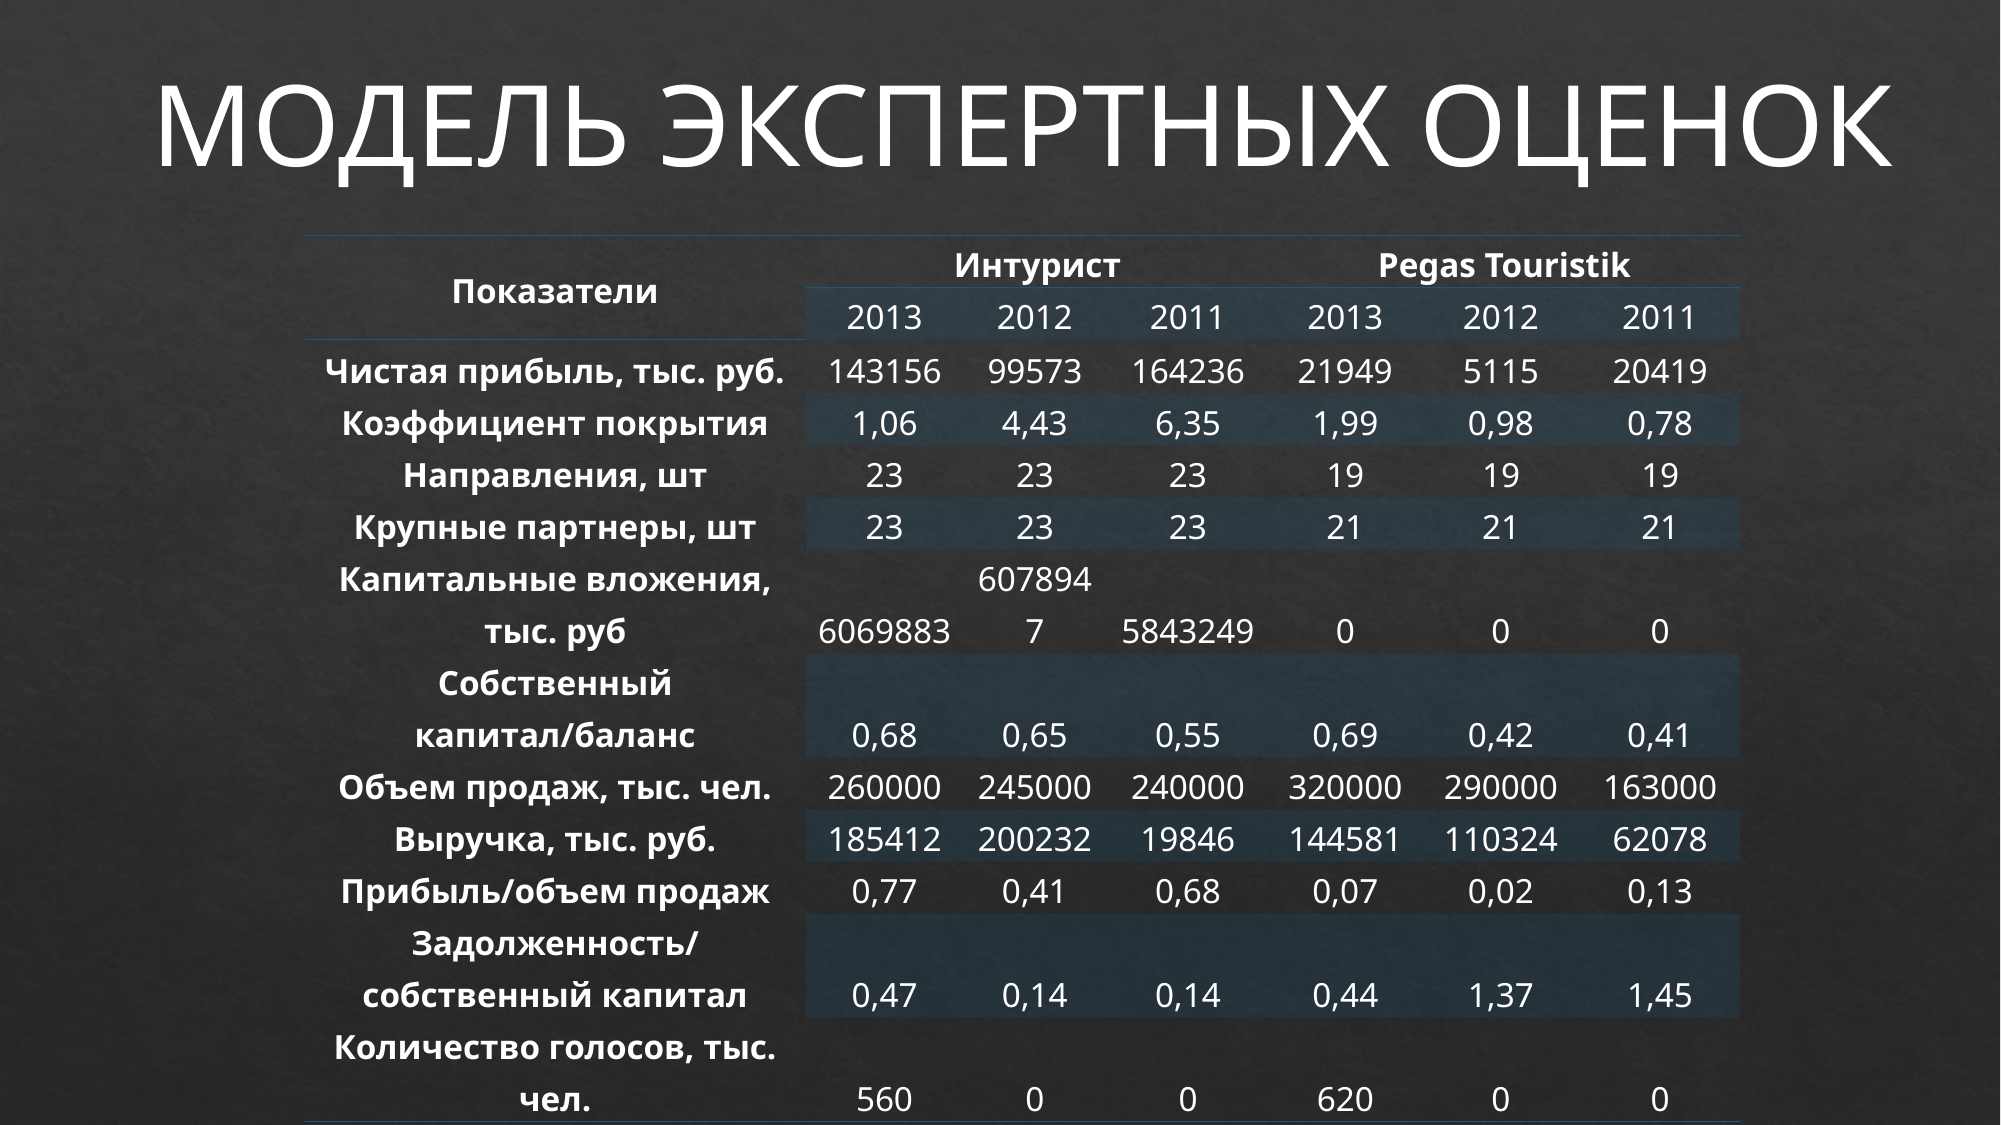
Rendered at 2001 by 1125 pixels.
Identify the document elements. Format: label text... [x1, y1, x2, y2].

table_cell 0,02 [1421, 862, 1581, 914]
table_cell 23 [1107, 497, 1269, 550]
table_cell 21 [1421, 497, 1581, 550]
table_cell 0,68 [806, 654, 963, 758]
table_cell 4,43 [963, 393, 1107, 445]
table_cell 6078947 [963, 550, 1107, 654]
table_cell 19 [1421, 445, 1581, 497]
table_cell Крупные партнеры, шт [305, 497, 806, 550]
table_cell 0 [1269, 550, 1421, 654]
table_cell 0,41 [963, 862, 1107, 914]
table_cell 0 [1581, 1018, 1740, 1121]
table_cell 0,69 [1269, 654, 1421, 758]
table_cell 21 [1269, 497, 1421, 550]
table_cell 2013 [1269, 288, 1421, 339]
table_cell 19846 [1107, 810, 1269, 862]
table_cell 0,47 [806, 914, 963, 1018]
table_cell 2011 [1581, 288, 1740, 339]
table_cell 0,14 [963, 914, 1107, 1018]
table_cell 0 [1107, 1018, 1269, 1121]
table_cell 0,55 [1107, 654, 1269, 758]
table_cell 1,45 [1581, 914, 1740, 1018]
table_cell 200232 [963, 810, 1107, 862]
table_cell Направления, шт [305, 445, 806, 497]
table_cell Собственный капитал/баланс [305, 654, 806, 758]
table_cell Задолженность/собственный капитал [305, 914, 806, 1018]
table_cell 164236 [1107, 339, 1269, 393]
table_cell 2011 [1107, 288, 1269, 339]
table_cell 5843249 [1107, 550, 1269, 654]
table_cell 0,77 [806, 862, 963, 914]
text_box МОДЕЛЬ ЭКСПЕРТНЫХ ОЦЕНОК [135, 46, 1909, 197]
table_cell Выручка, тыс. руб. [305, 810, 806, 862]
table_cell 19 [1581, 445, 1740, 497]
table_cell Чистая прибыль, тыс. руб. [305, 340, 806, 393]
table_cell 144581 [1269, 810, 1421, 862]
table_cell 1,99 [1269, 393, 1421, 445]
table_cell 6069883 [806, 550, 963, 654]
table_cell 23 [1107, 445, 1269, 497]
table_cell Капитальные вложения, тыс. руб [305, 550, 806, 654]
table_cell 21 [1581, 497, 1740, 550]
table_cell 560 [806, 1018, 963, 1121]
table_cell 23 [806, 445, 963, 497]
table_cell 23 [963, 445, 1107, 497]
table_cell 143156 [806, 339, 963, 393]
table_cell 23 [806, 497, 963, 550]
table_cell 0 [1421, 550, 1581, 654]
table_cell 0,68 [1107, 862, 1269, 914]
table_cell 0 [1581, 550, 1740, 654]
table_cell 0,13 [1581, 862, 1740, 914]
table_header Интурист [806, 236, 1269, 287]
table_cell 260000 [806, 758, 963, 810]
table_cell 1,06 [806, 393, 963, 445]
table_header Pegas Touristik [1269, 236, 1740, 287]
table_cell 0,44 [1269, 914, 1421, 1018]
table_cell 0 [1421, 1018, 1581, 1121]
table_cell 185412 [806, 810, 963, 862]
table_cell 1,37 [1421, 914, 1581, 1018]
table_cell 0 [963, 1018, 1107, 1121]
table_cell Количество голосов, тыс. чел. [305, 1018, 806, 1121]
table_cell 21949 [1269, 339, 1421, 393]
table_cell 163000 [1581, 758, 1740, 810]
table_cell Объем продаж, тыс. чел. [305, 758, 806, 810]
table_cell Коэффициент покрытия [305, 393, 806, 445]
table_cell 20419 [1581, 339, 1740, 393]
table_cell 0,98 [1421, 393, 1581, 445]
table_cell 110324 [1421, 810, 1581, 862]
table_cell 0,41 [1581, 654, 1740, 758]
table_cell 0,07 [1269, 862, 1421, 914]
table_cell 320000 [1269, 758, 1421, 810]
table_cell 5115 [1421, 339, 1581, 393]
table_cell 0,14 [1107, 914, 1269, 1018]
table_cell Прибыль/объем продаж [305, 862, 806, 914]
table_header Показатели [305, 236, 806, 339]
table_cell 290000 [1421, 758, 1581, 810]
table_cell 19 [1269, 445, 1421, 497]
table_cell 62078 [1581, 810, 1740, 862]
table_cell 2013 [806, 288, 963, 339]
table_cell 2012 [1421, 288, 1581, 339]
table_cell 0,42 [1421, 654, 1581, 758]
table_cell 0,65 [963, 654, 1107, 758]
table_cell 2012 [963, 288, 1107, 339]
table_cell 620 [1269, 1018, 1421, 1121]
table_cell 6,35 [1107, 393, 1269, 445]
table_cell 0,78 [1581, 393, 1740, 445]
table_cell 245000 [963, 758, 1107, 810]
table_cell 23 [963, 497, 1107, 550]
table_cell 99573 [963, 339, 1107, 393]
table_cell 240000 [1107, 758, 1269, 810]
